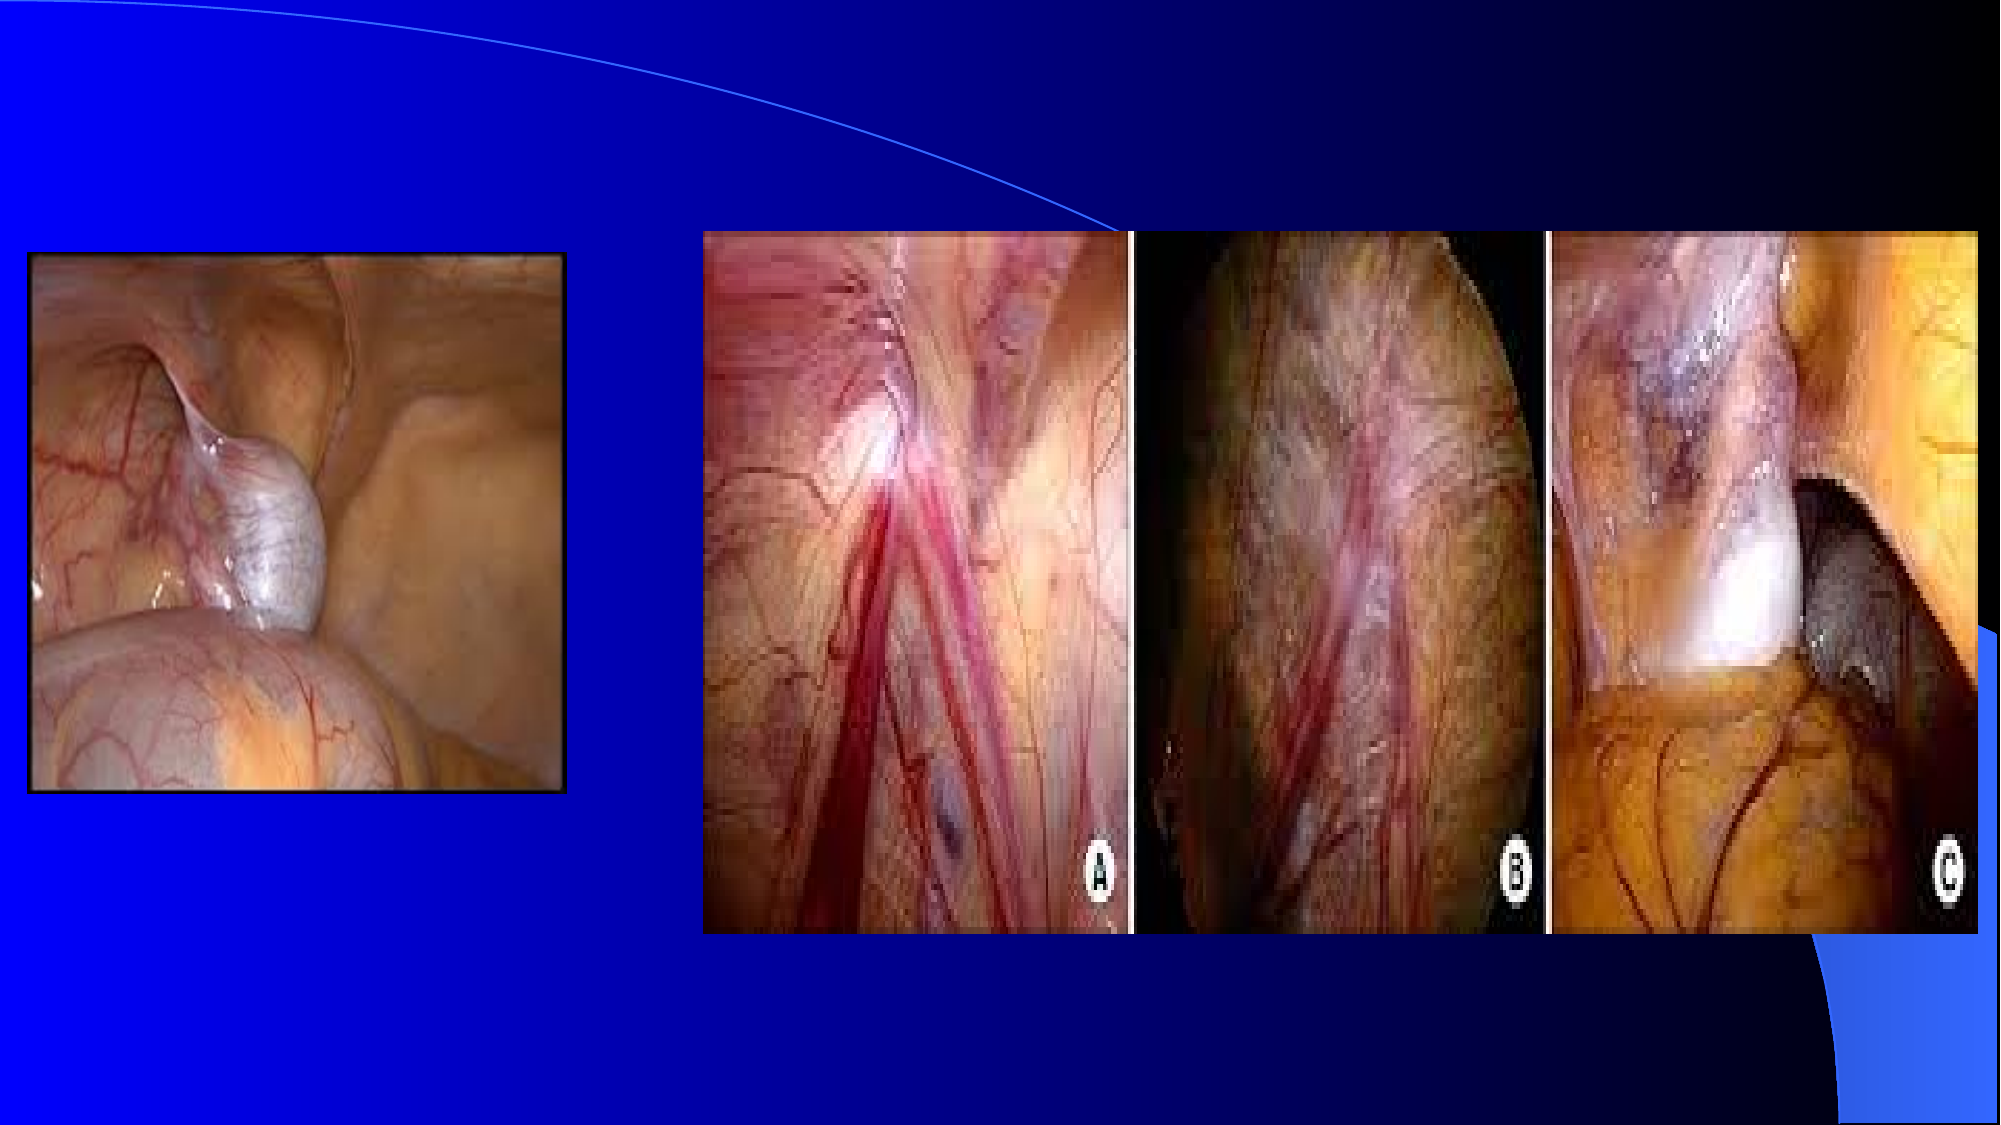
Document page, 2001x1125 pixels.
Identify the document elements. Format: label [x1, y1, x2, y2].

picture [27, 252, 567, 794]
picture [703, 231, 1978, 934]
